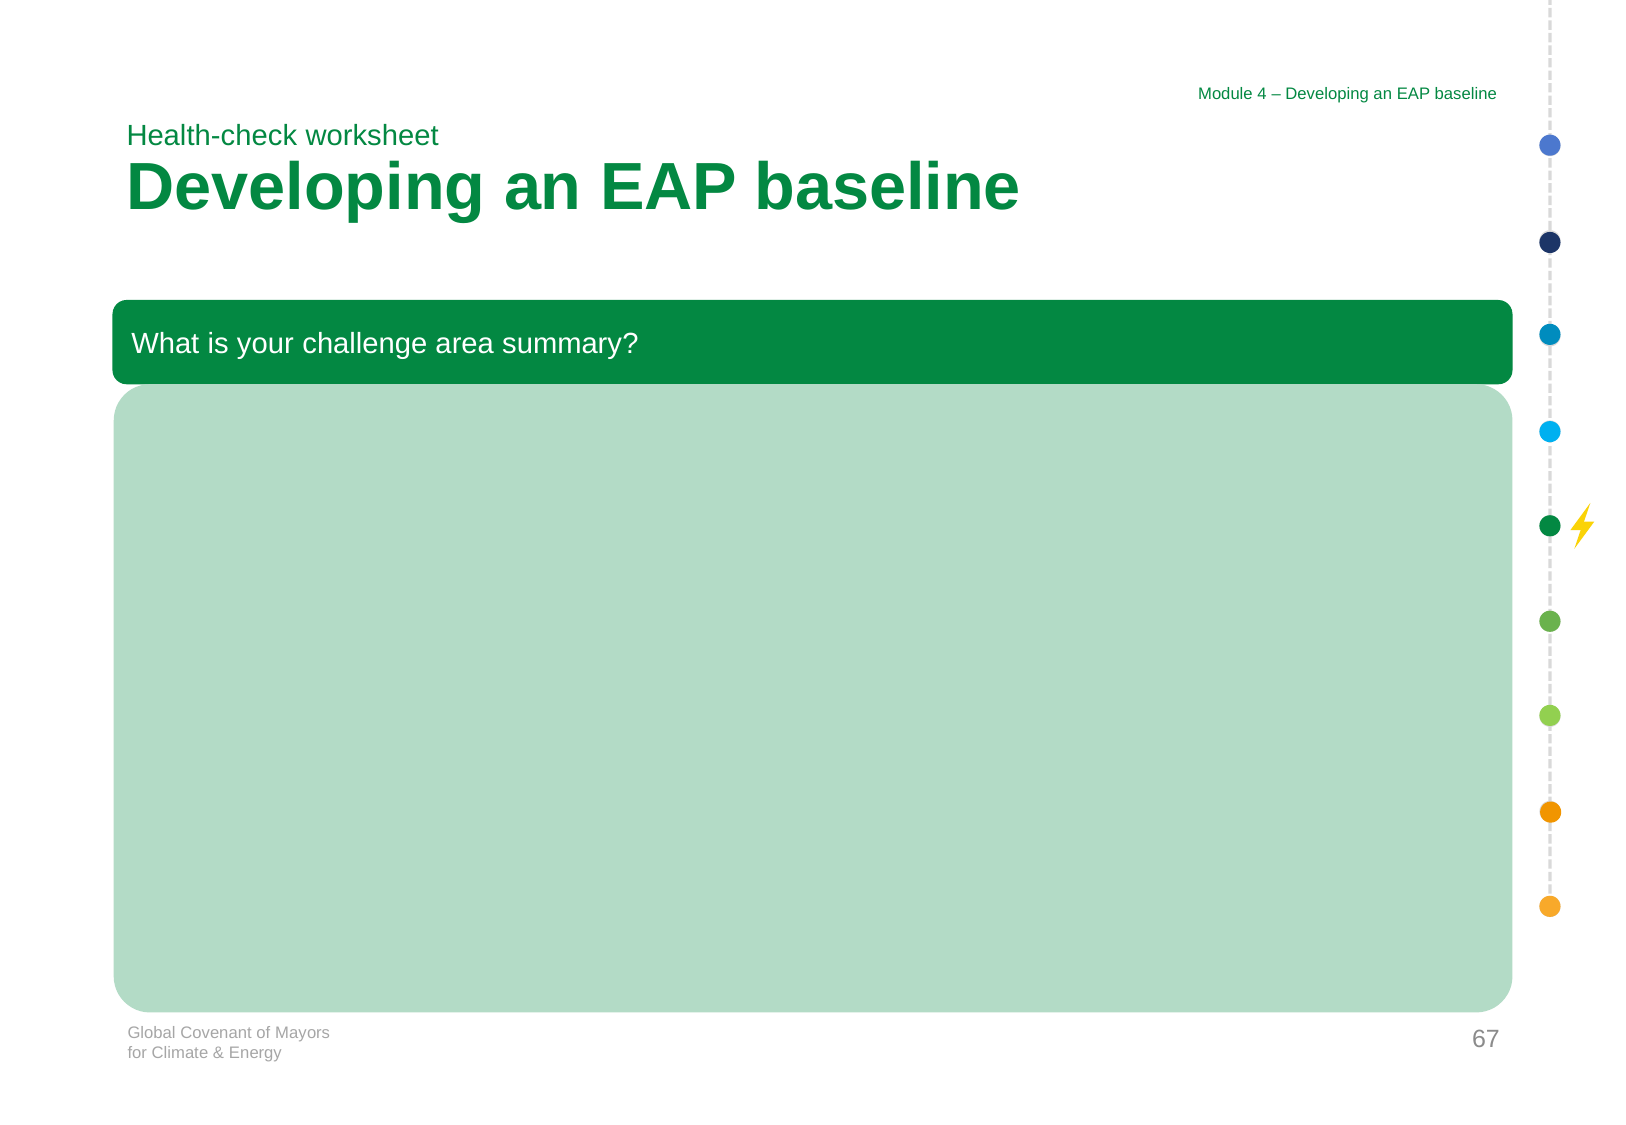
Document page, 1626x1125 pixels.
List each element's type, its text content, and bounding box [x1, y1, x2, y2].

slide_number 67 [1437, 1014, 1516, 1075]
text_box [1538, 894, 1562, 918]
text_box [1538, 420, 1562, 444]
text_box [1539, 800, 1563, 824]
text_box [1538, 703, 1562, 728]
title Health-check worksheet Developing an EAP baseline [111, 112, 1512, 275]
text_box [1538, 609, 1562, 633]
text_box [1538, 230, 1562, 255]
text_box What is your challenge area summary? [111, 298, 1514, 386]
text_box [1570, 502, 1595, 549]
text_box [112, 383, 1514, 1014]
list Module 4 – Developing an EAP baseline [999, 75, 1513, 111]
text_box [1538, 514, 1562, 538]
text_box [1538, 322, 1562, 346]
text_box [1538, 133, 1562, 157]
